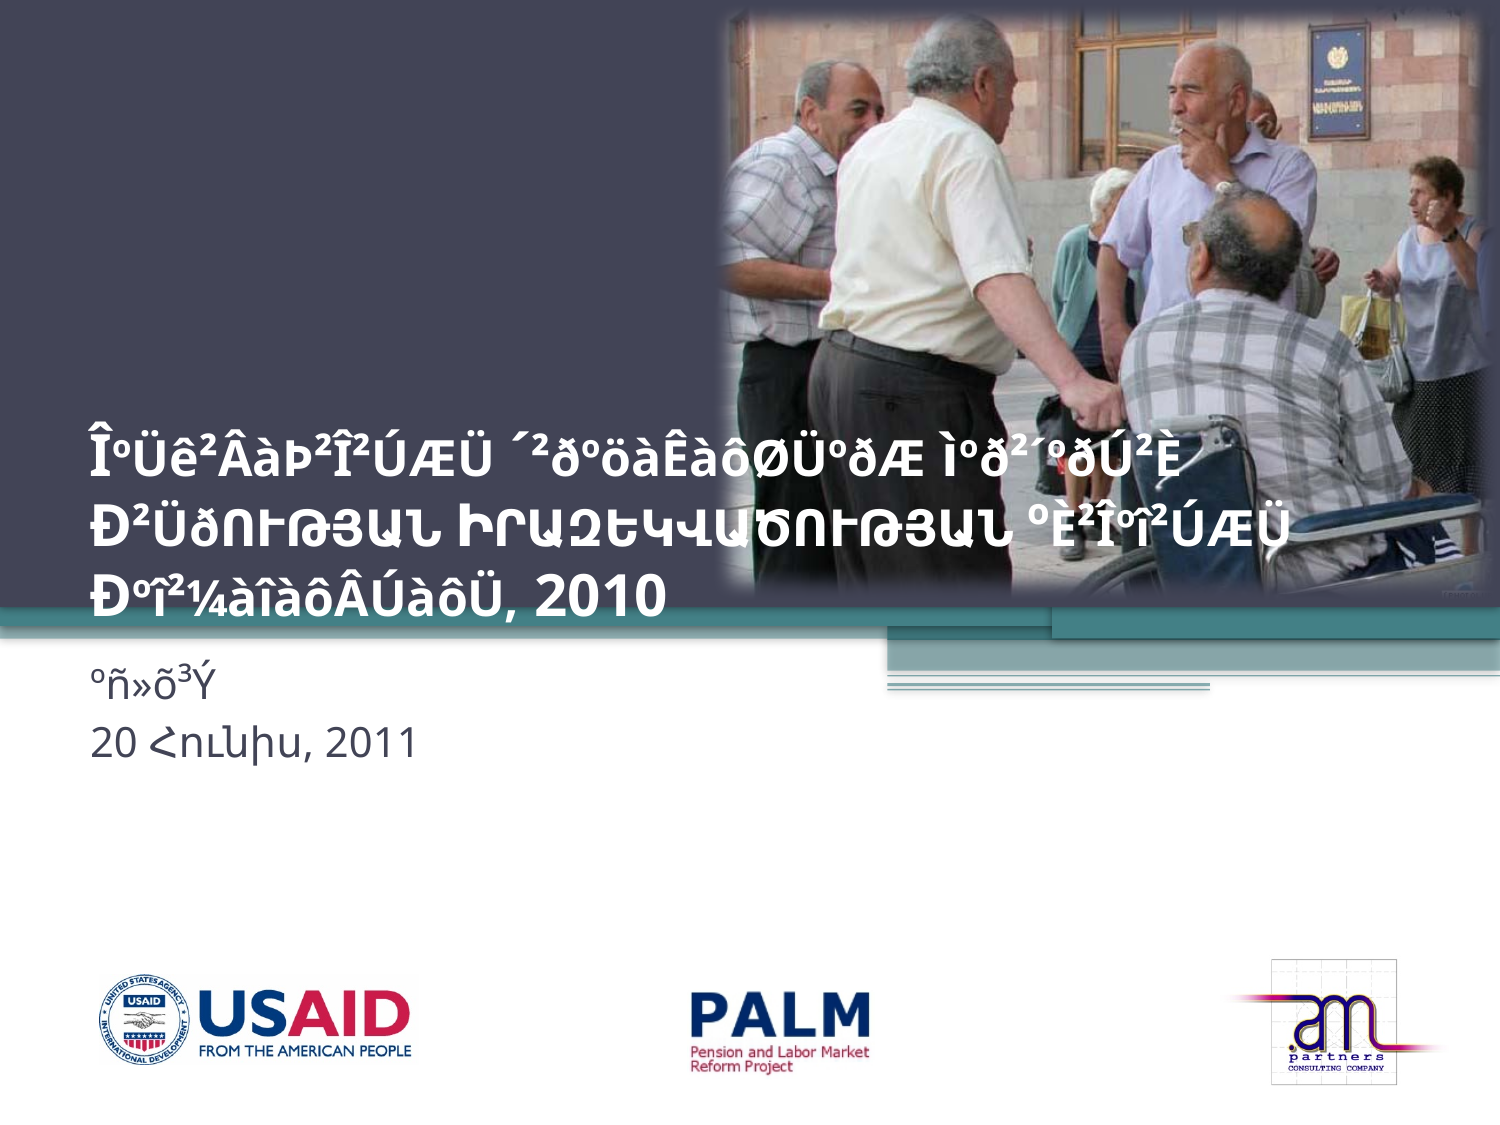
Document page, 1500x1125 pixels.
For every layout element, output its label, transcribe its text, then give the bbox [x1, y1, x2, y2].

picture [1219, 954, 1450, 1090]
picture [712, 3, 1497, 601]
picture [687, 989, 876, 1080]
title ÎºÜê²ÂàÞ²Î²ÚÆÜ ´²ðºöàÊàôØÜºðÆ ìºð²´ºðÚ²È Ð²ÜðՈՒԹՅԱՆ ԻՐԱԶԵԿՎԱԾՈՒԹՅԱՆ ºÈ²Îºî²ÚÆÜ Ðºî²¼àîàôÂÚàôÜ, 2010 [75, 394, 1463, 636]
picture [99, 974, 419, 1066]
subtitle ºñ»õ³Ý 20 Հունիս, 2011 [64, 650, 765, 875]
